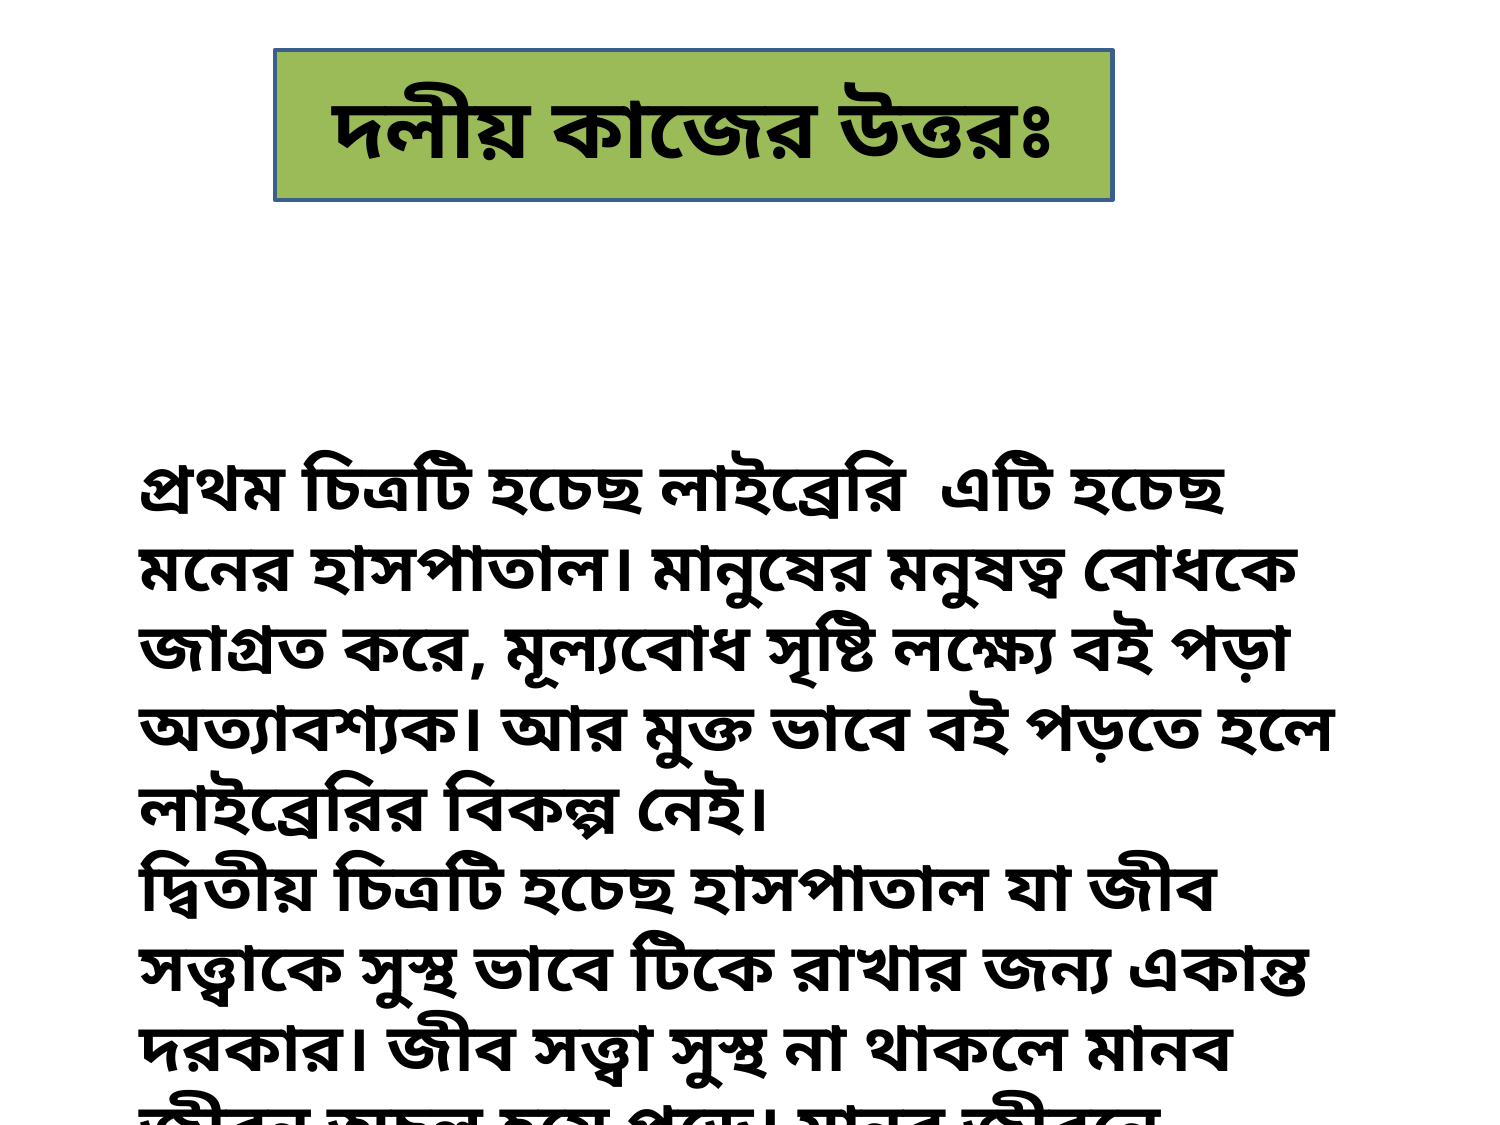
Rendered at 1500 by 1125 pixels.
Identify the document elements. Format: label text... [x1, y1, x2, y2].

text_box প্রথম চিত্রটি হচেছ লাইব্রেরি এটি হচেছ মনের হাসপাতাল। মানুষের মনুষত্ব বোধকে জাগ্রত করে, মূল্যবোধ সৃষ্টি লক্ষ্যে বই পড়া অত্যাবশ্যক। আর মুক্ত ভাবে বই পড়তে হলে লাইব্রেরির বিকল্প নেই। দ্বিতীয় চিত্রটি হচেছ হাসপাতাল যা জীব সত্ত্বাকে সুস্থ ভাবে টিকে রাখার জন্য একান্ত দরকার। জীব সত্ত্বা সুস্থ না থাকলে মানব জীবন অচল হয়ে পড়ে। মানব জীবনে উভয়টির প্রয়োজন বাঞ্চনীয়। [125, 437, 1363, 1125]
text_box দলীয় কাজের উত্তরঃ [273, 48, 1115, 202]
